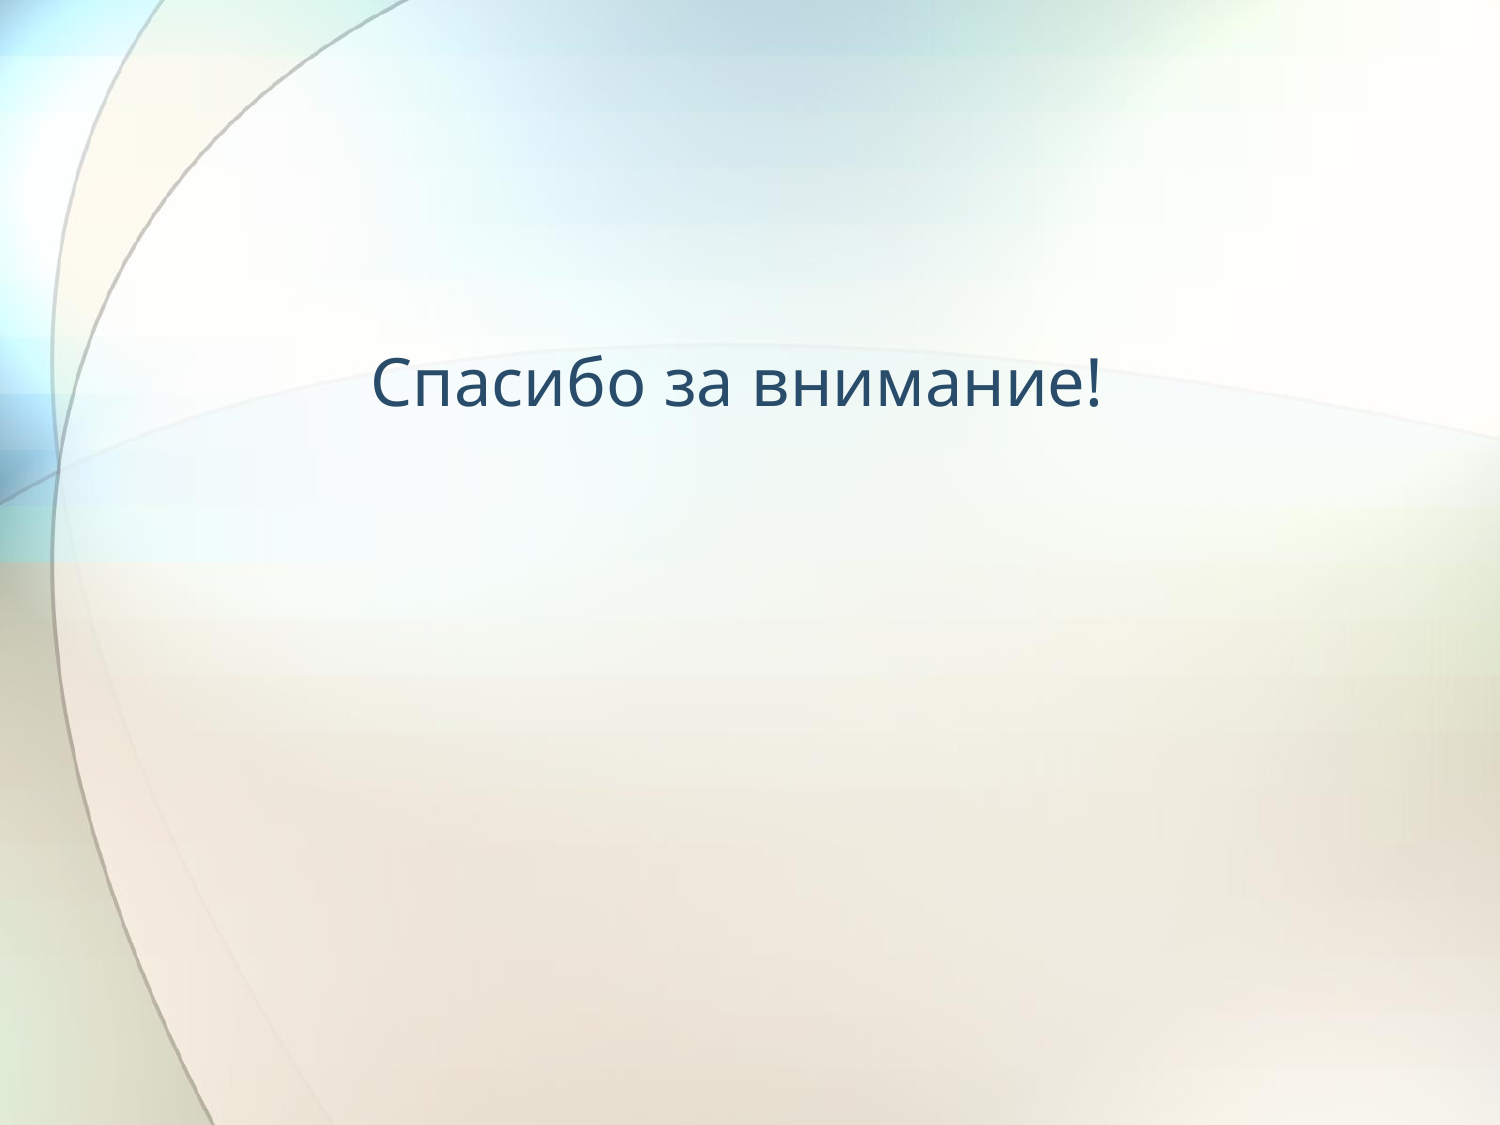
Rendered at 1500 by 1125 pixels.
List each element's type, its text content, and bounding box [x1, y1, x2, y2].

picture [0, 0, 1500, 1125]
list Спасибо за внимание! [75, 312, 1400, 1050]
